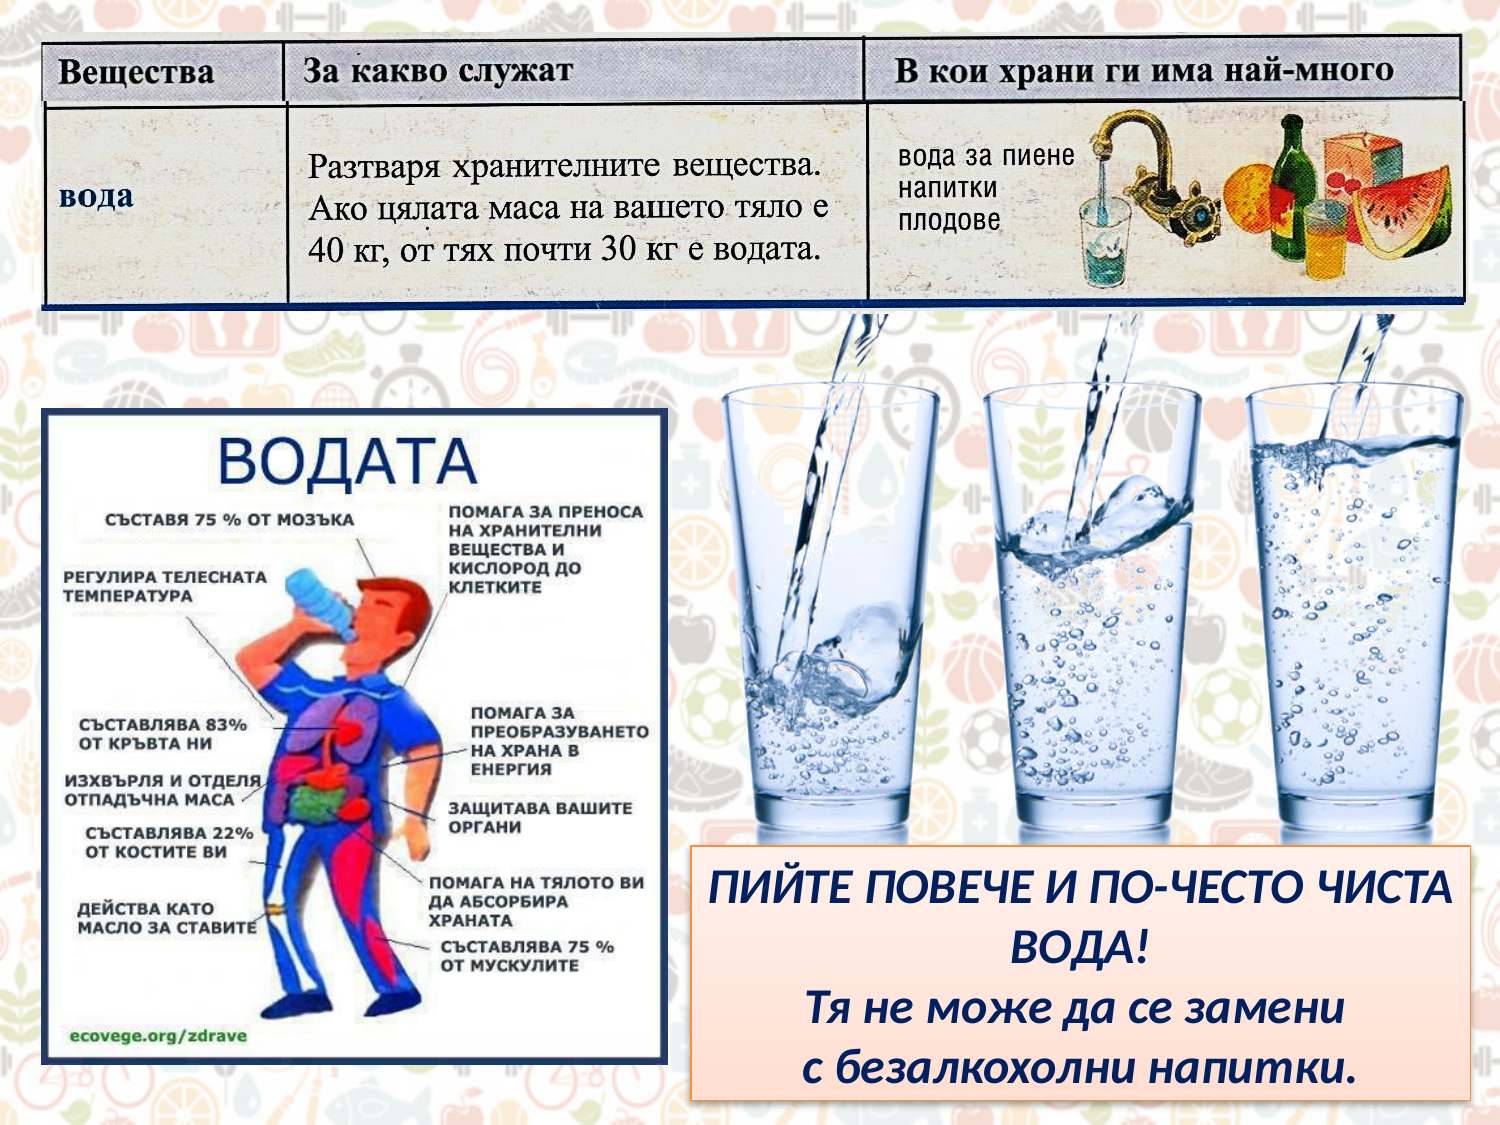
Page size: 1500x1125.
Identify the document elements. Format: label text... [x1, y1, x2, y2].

picture [41, 32, 1469, 311]
picture [41, 408, 668, 1066]
text_box ПИЙТЕ ПОВЕЧЕ И ПО-ЧЕСТО ЧИСТА ВОДА! Тя не може да се замени с безалкохолни напитки. [690, 886, 1471, 1101]
picture [684, 314, 1498, 878]
